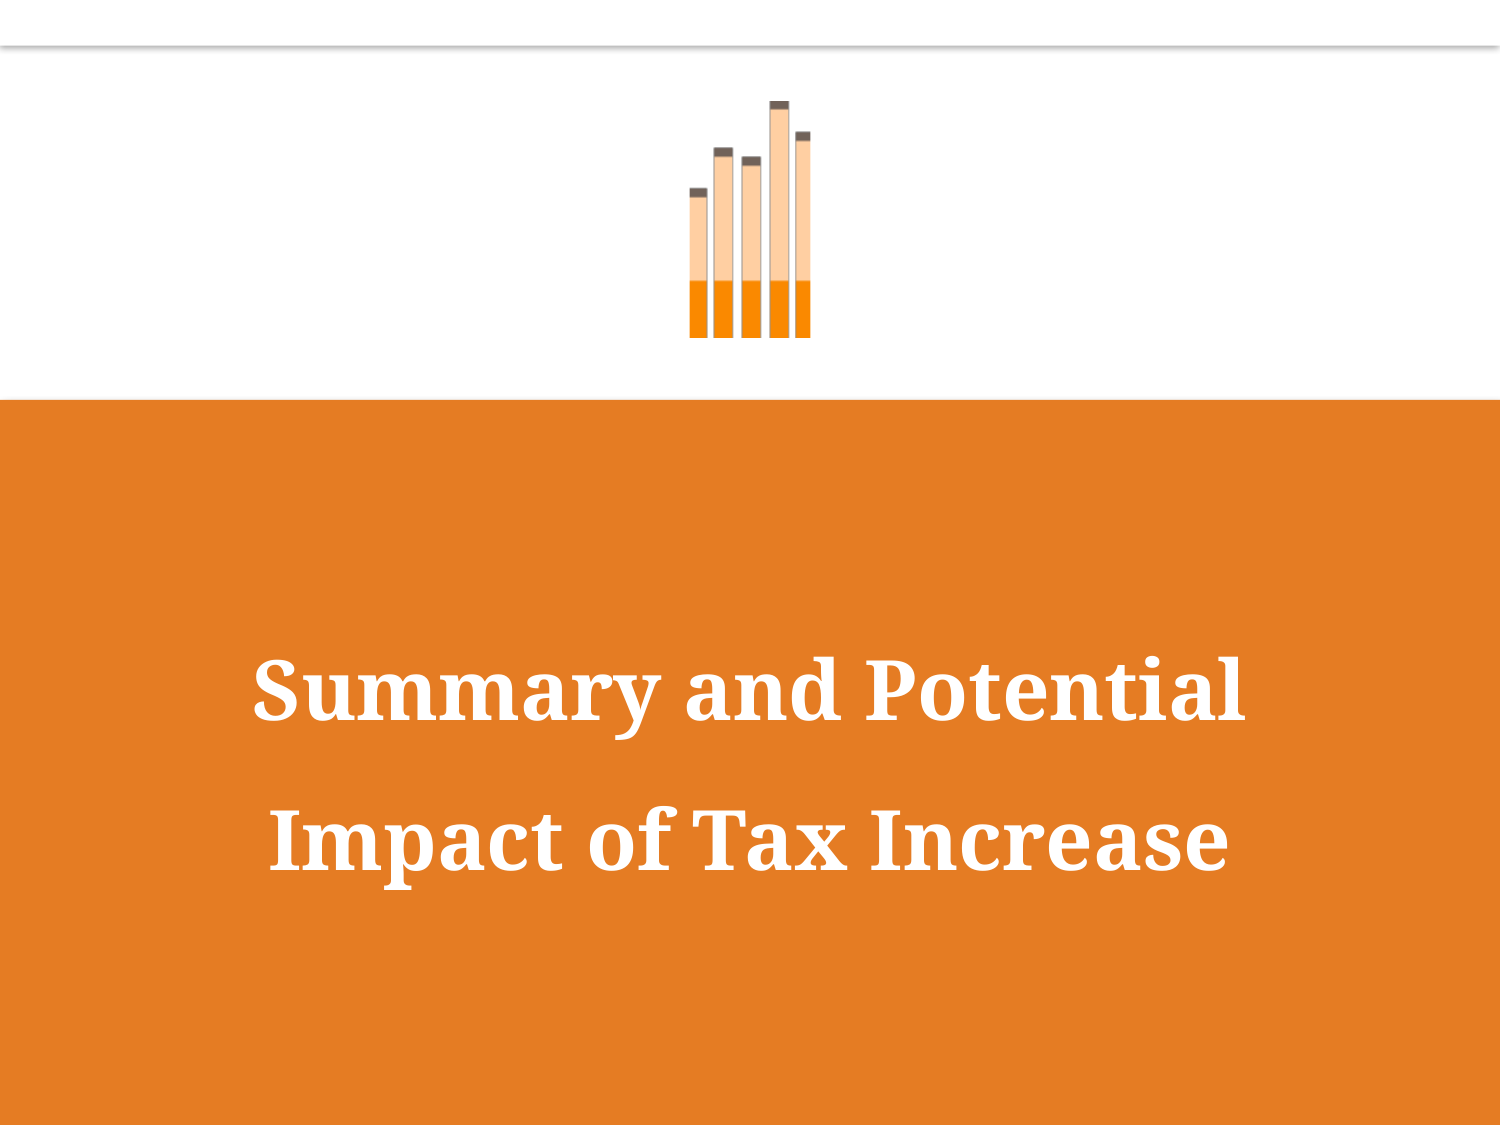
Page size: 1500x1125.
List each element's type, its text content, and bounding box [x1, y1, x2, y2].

title Summary and Potential Impact of Tax Increase [93, 503, 1407, 978]
